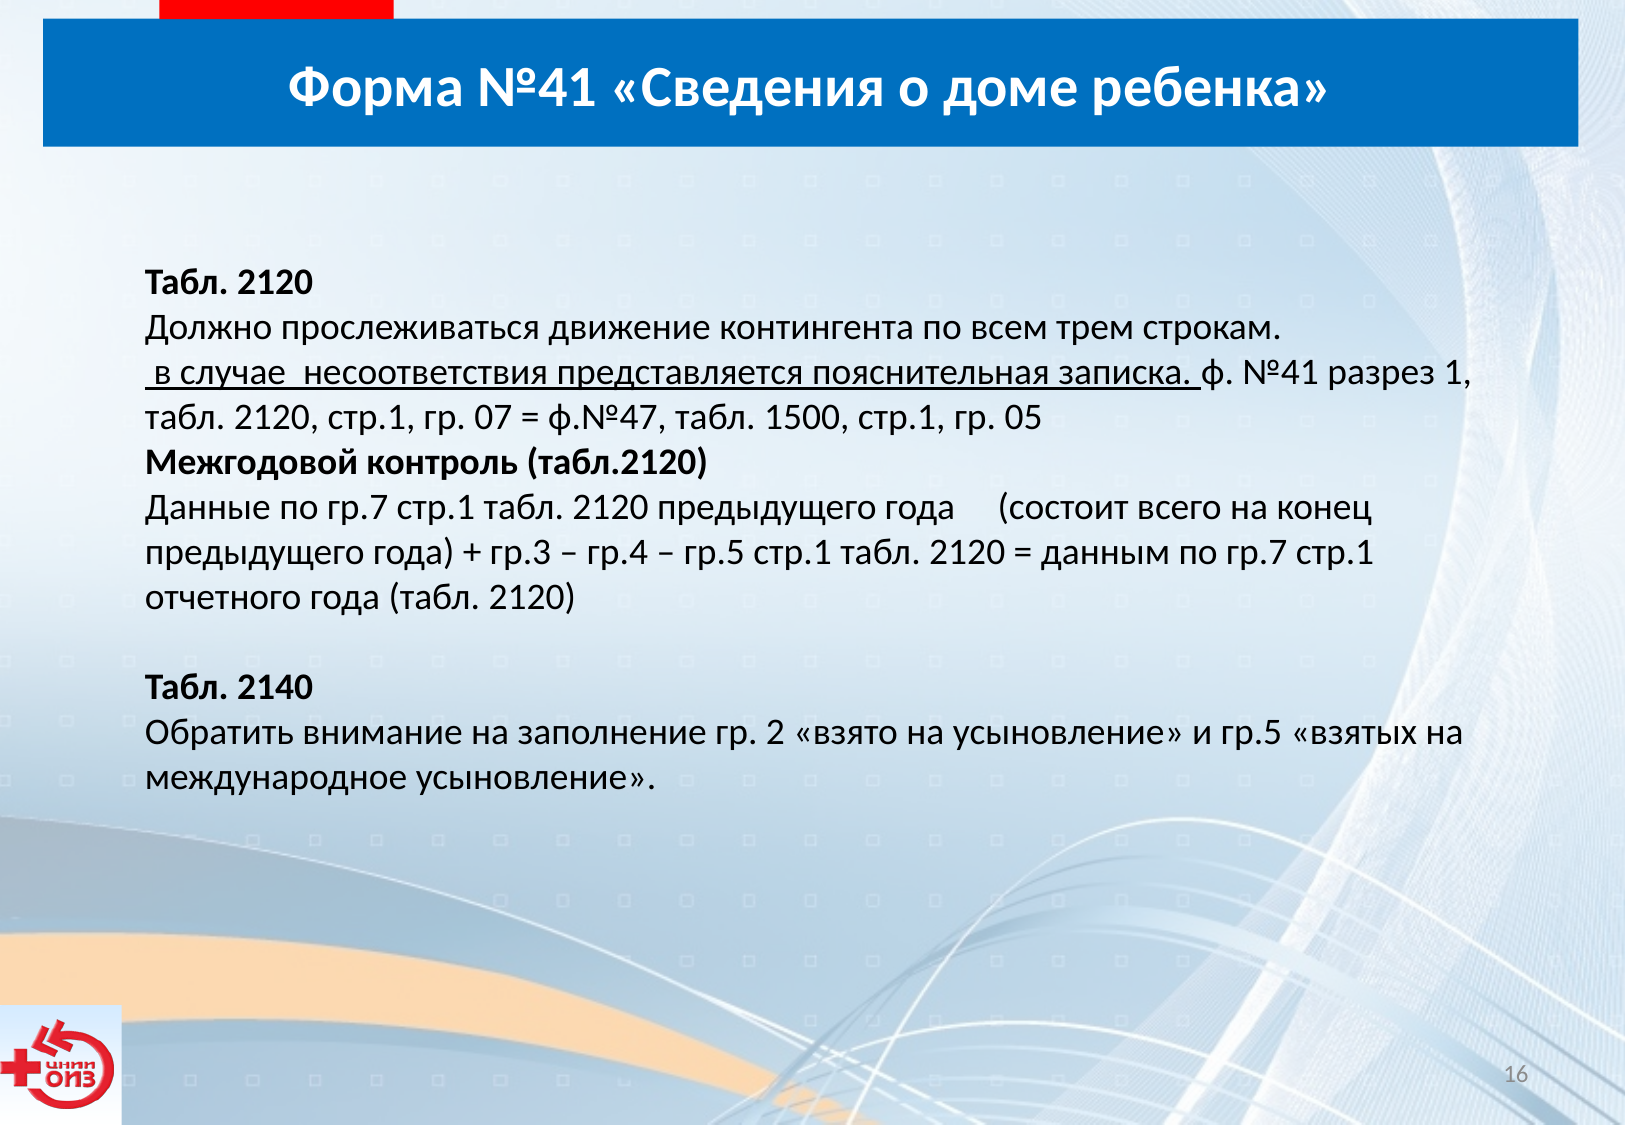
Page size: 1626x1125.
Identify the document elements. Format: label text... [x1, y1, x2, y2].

slide_number 16 [1164, 1042, 1544, 1103]
text_box Табл. 2120 Должно прослеживаться движение контингента по всем трем строкам. в случае несоответствия представляется пояснительная записка. ф. №41 разрез 1, табл. 2120, стр.1, гр. 07 = ф.№47, табл. 1500, стр.1, гр. 05 Межгодовой контроль (табл.2120) Данные по гр.7 стр.1 табл. 2120 предыдущего года (состоит всего на конец предыдущего года) + гр.3 – гр.4 – гр.5 стр.1 табл. 2120 = данным по гр.7 стр.1 отчетного года (табл. 2120) Табл. 2140 Обратить внимание на заполнение гр. 2 «взято на усыновление» и гр.5 «взятых на международное усыновление». [130, 249, 1493, 805]
picture [0, 1005, 122, 1125]
title Форма №41 «Сведения о доме ребенка» [41, 17, 1580, 149]
text_box [157, 0, 396, 21]
